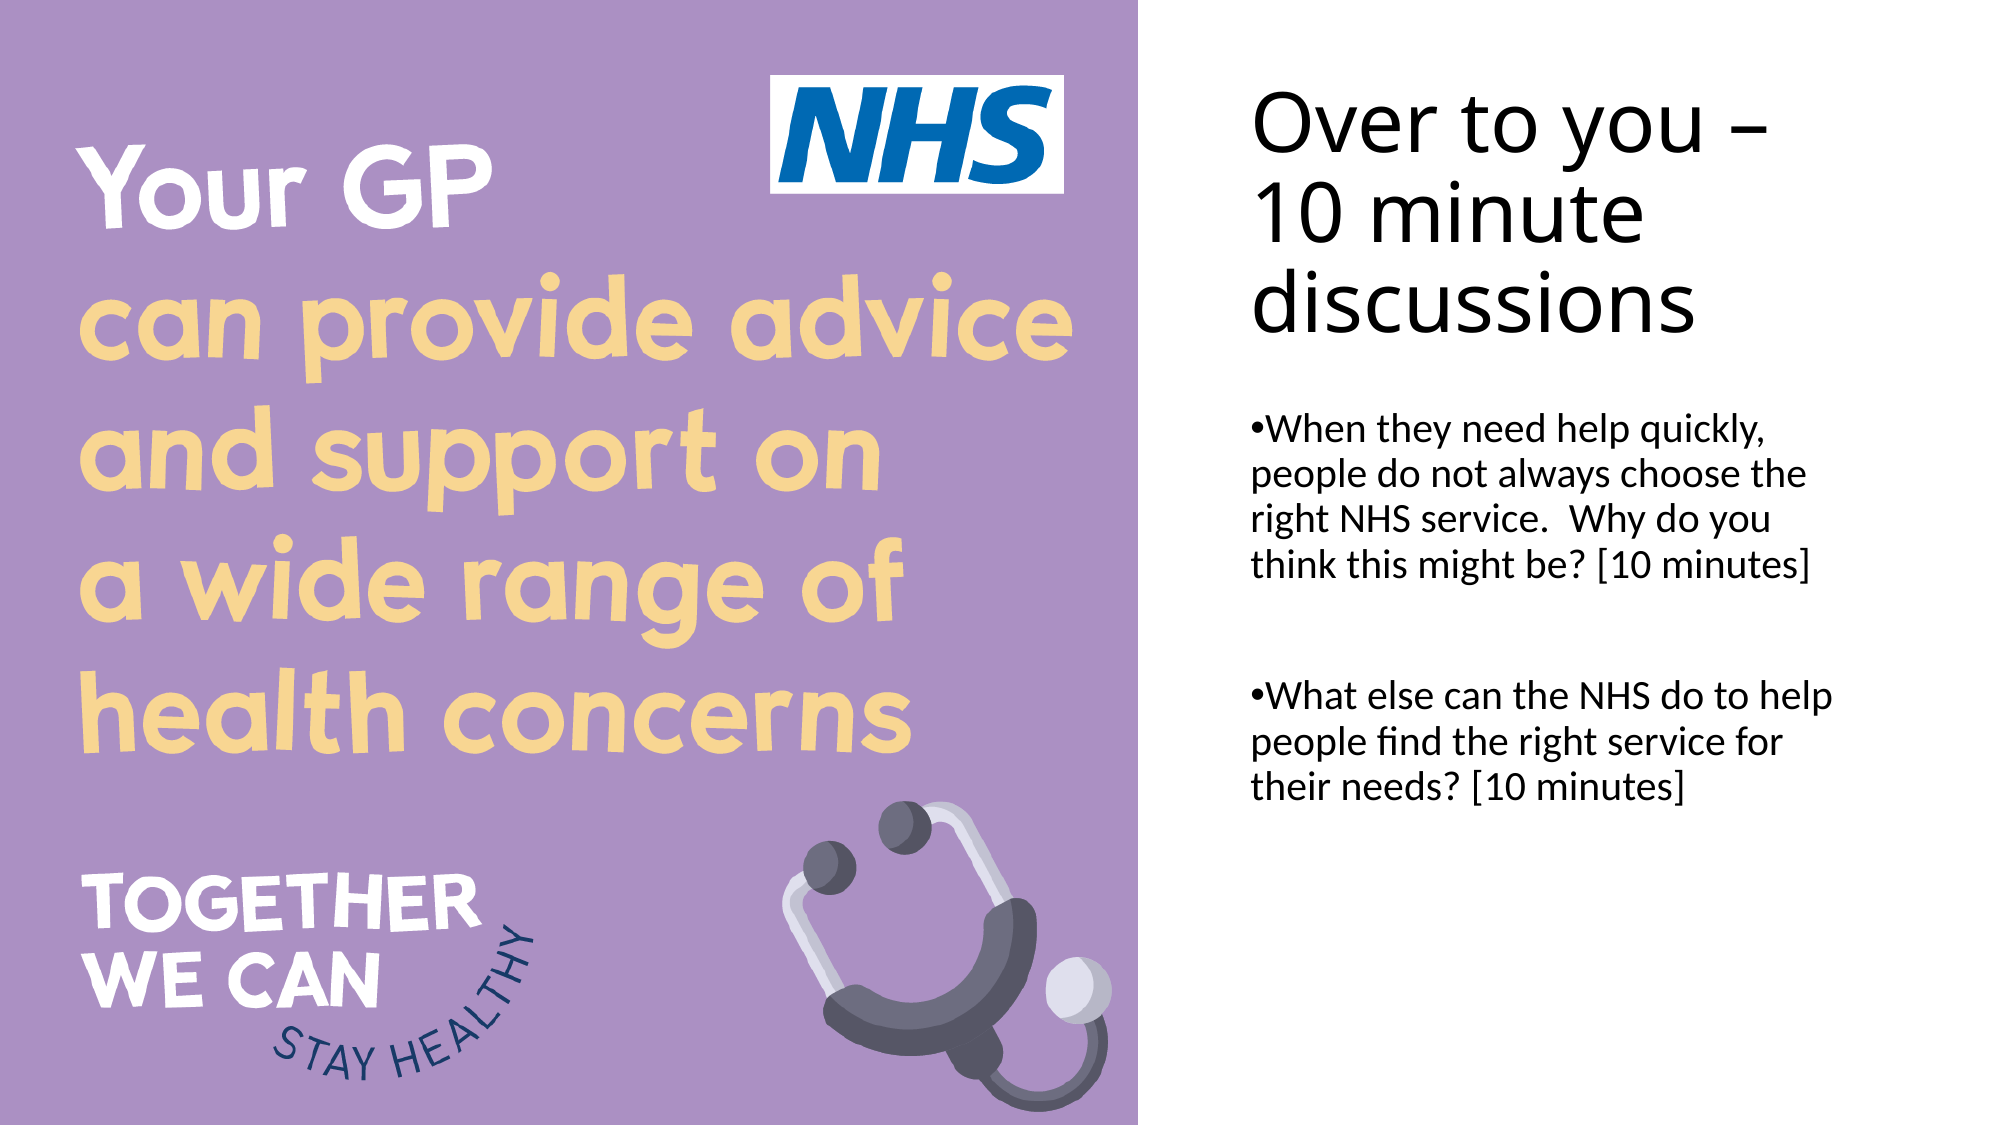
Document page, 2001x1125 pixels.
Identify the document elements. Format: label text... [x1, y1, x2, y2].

title Over to you – 10 minute discussions [1235, 59, 1863, 372]
text_box [1138, 0, 2000, 1125]
text_box When they need help quickly, people do not always choose the right NHS service. Why do you think this might be? [10 minutes] What else can the NHS do to help people find the right service for their needs? [10 minutes] [1235, 399, 1863, 1014]
picture [0, 0, 1138, 1125]
